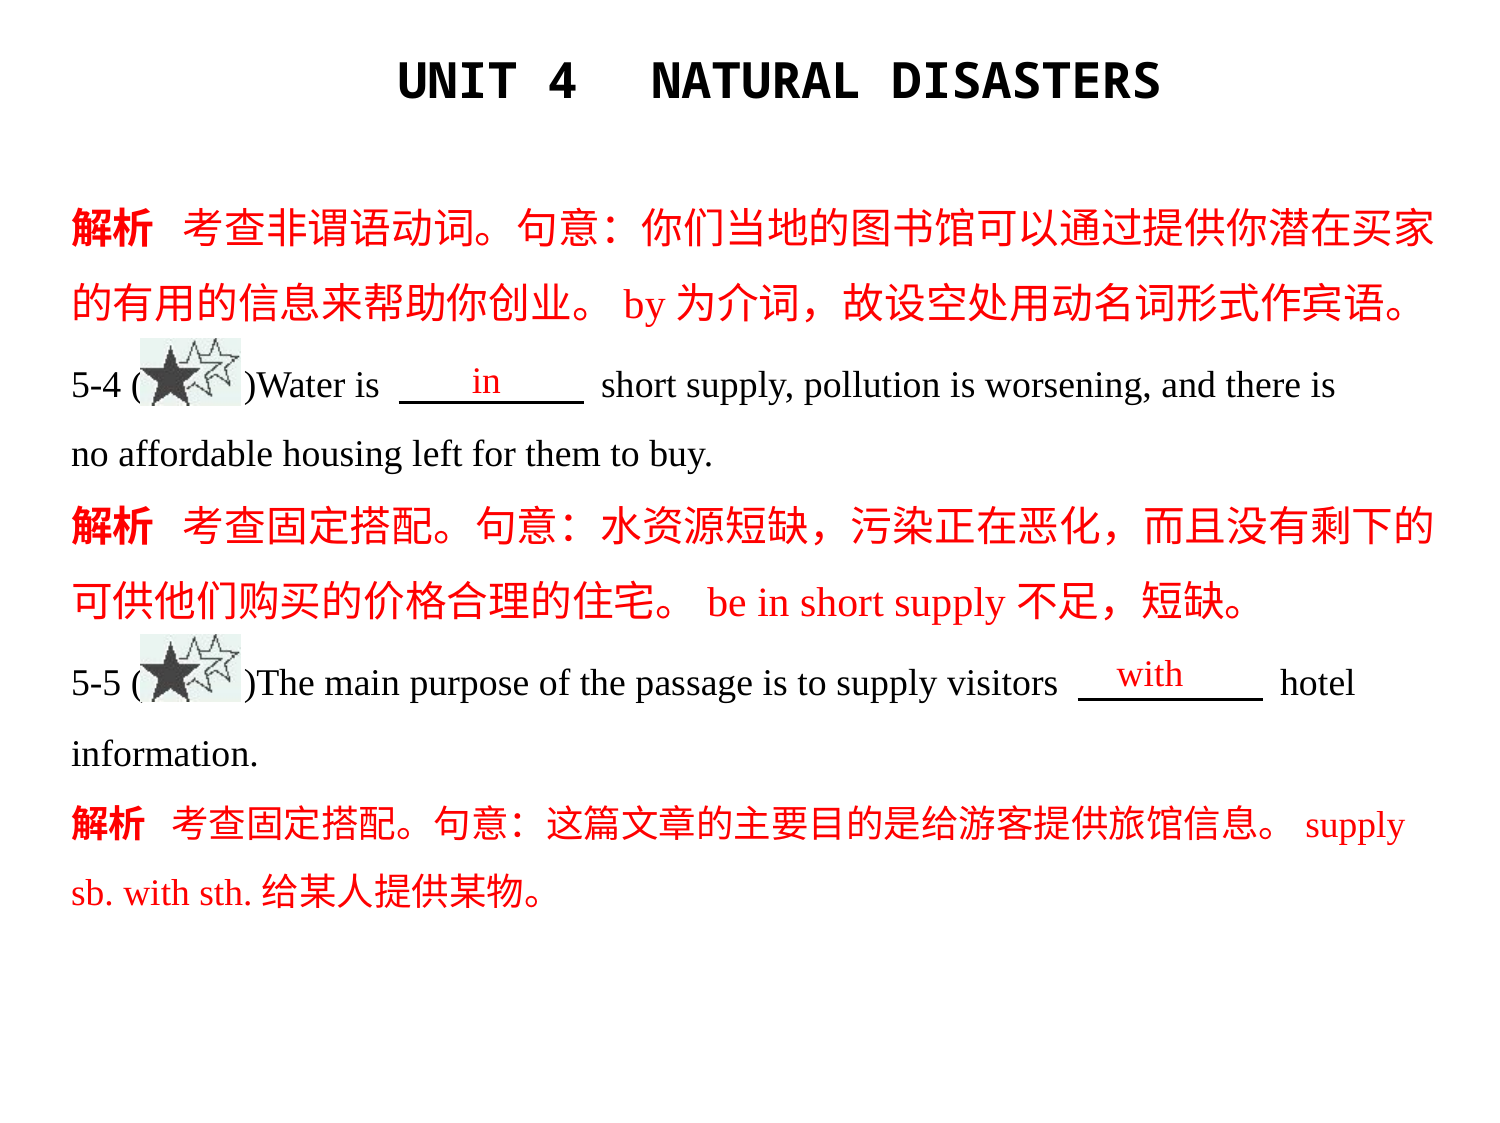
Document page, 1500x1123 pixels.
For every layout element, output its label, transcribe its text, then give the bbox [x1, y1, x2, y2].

picture [140, 337, 241, 406]
text_box in [457, 326, 517, 409]
text_box with [1101, 619, 1199, 702]
text_box 解析 考查非谓语动词。句意：你们当地的图书馆可以通过提供你潜在买家的有用的信息来帮助你创业。by为介词，故设空处用动名词形式作宾语。 5-4 ( )Water is short supply, pollution is worsening, and there is no affordable housing left for them to buy. 解析 考查固定搭配。句意：水资源短缺，污染正在恶化，而且没有剩下的可供他们购买的价格合理的住宅。be in short supply不足，短缺。 5-5 ( )The main purpose of the passage is to supply visitors hotel information. 解析 考查固定搭配。句意：这篇文章的主要目的是给游客提供旅馆信息。supply sb. with sth.给某人提供某物。 [70, 177, 1453, 913]
picture [140, 633, 241, 702]
